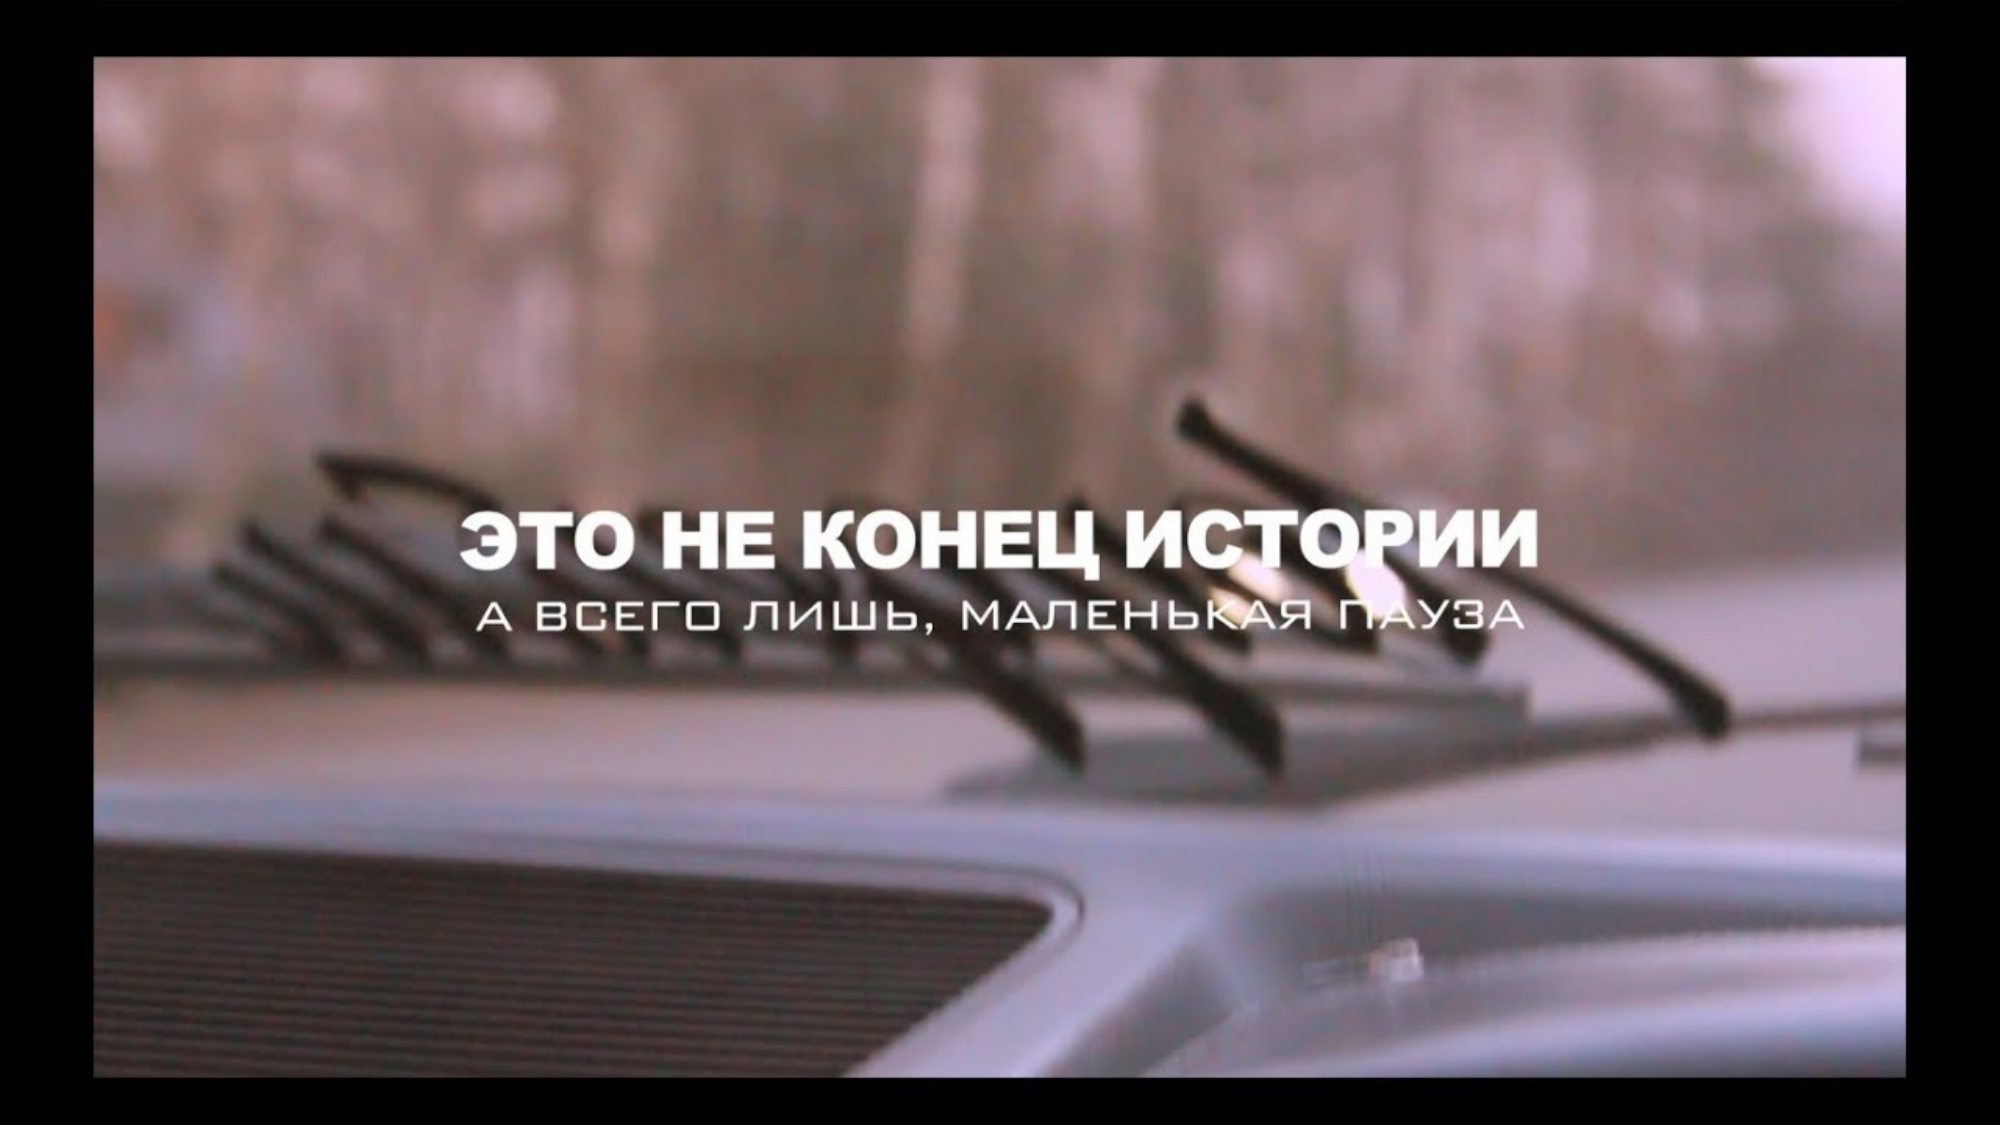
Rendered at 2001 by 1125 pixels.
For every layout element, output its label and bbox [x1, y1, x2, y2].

list [0, 0, 2000, 1125]
